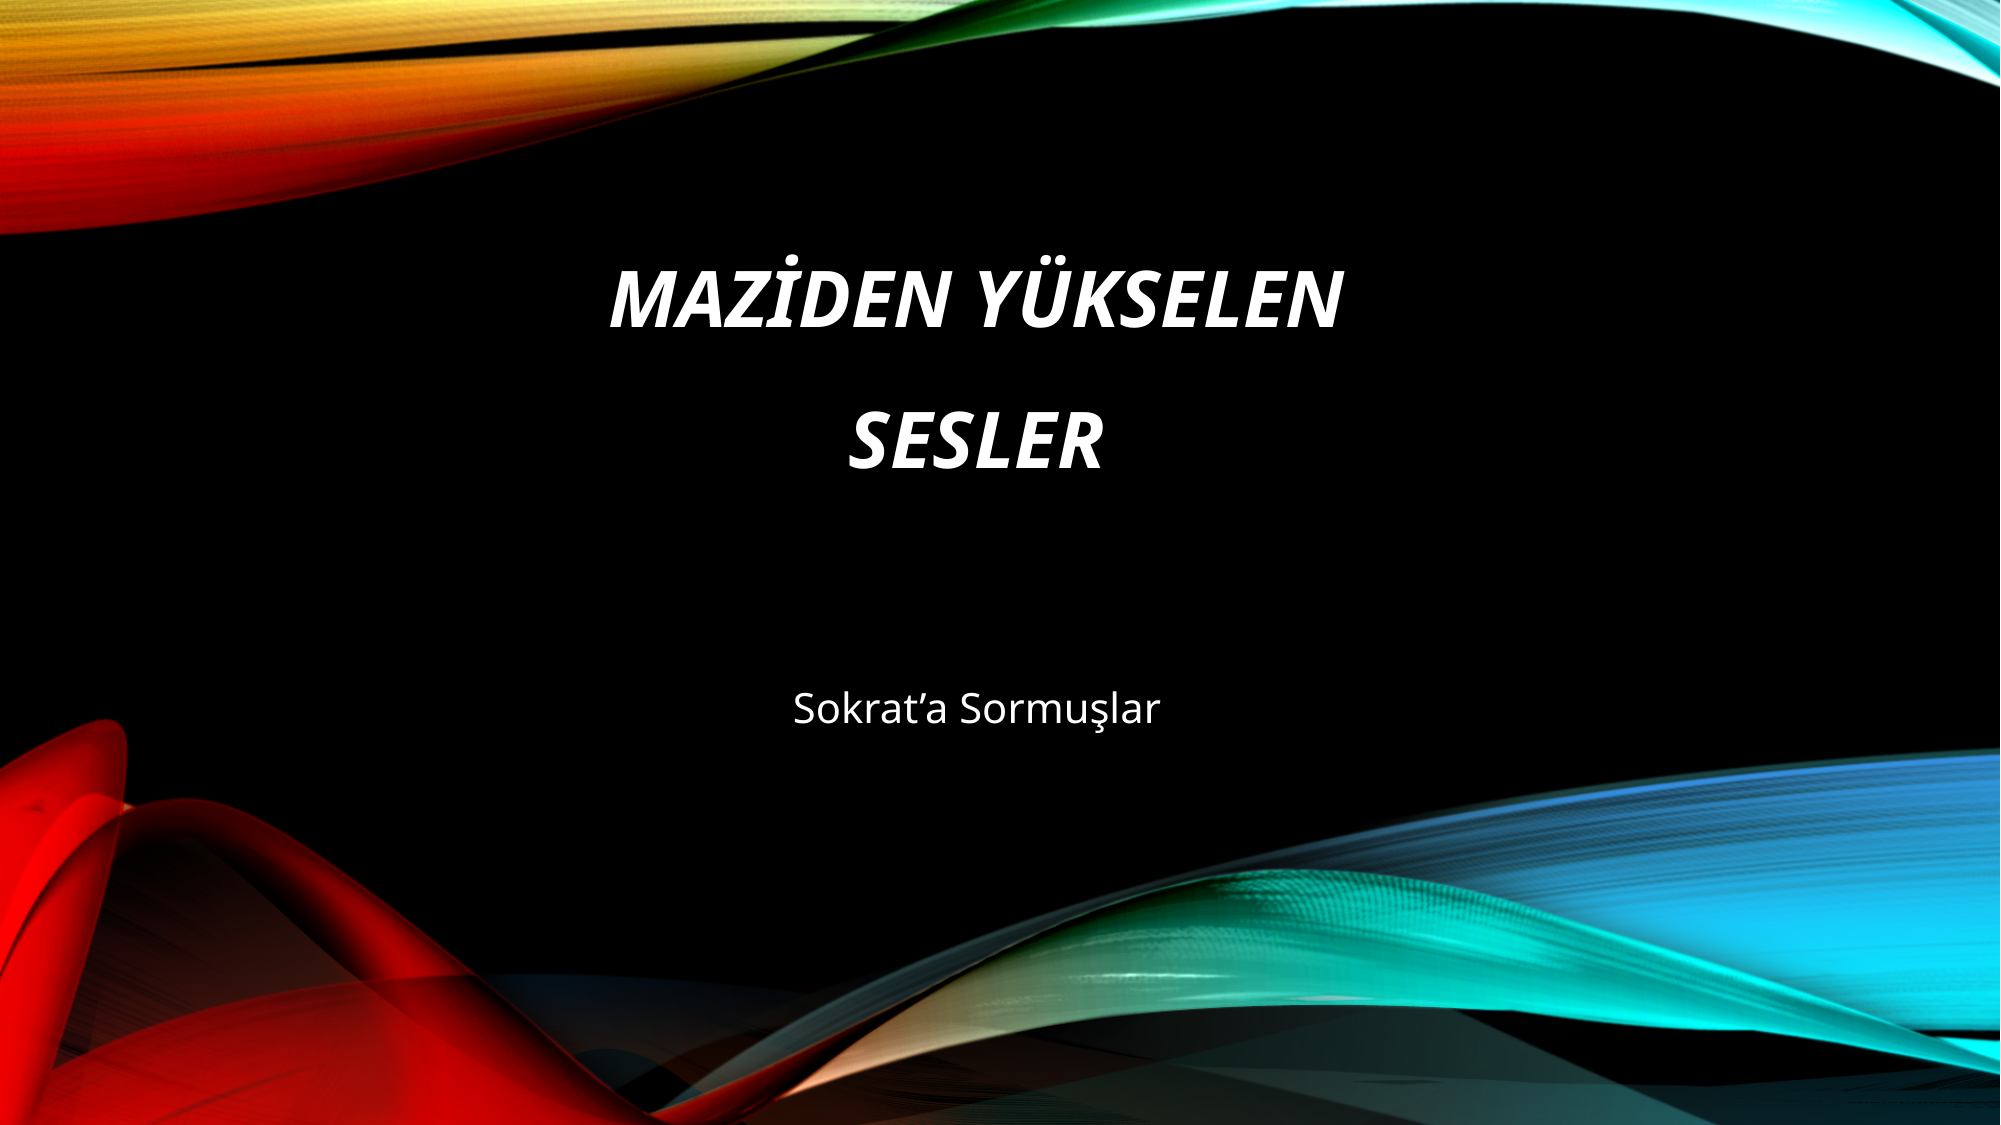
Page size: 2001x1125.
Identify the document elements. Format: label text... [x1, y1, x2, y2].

title Maziden yükselen sesler [500, 192, 1454, 492]
subtitle Sokrat’a Sormuşlar [202, 680, 1753, 793]
picture [0, 0, 2000, 237]
picture [0, 717, 2000, 1125]
